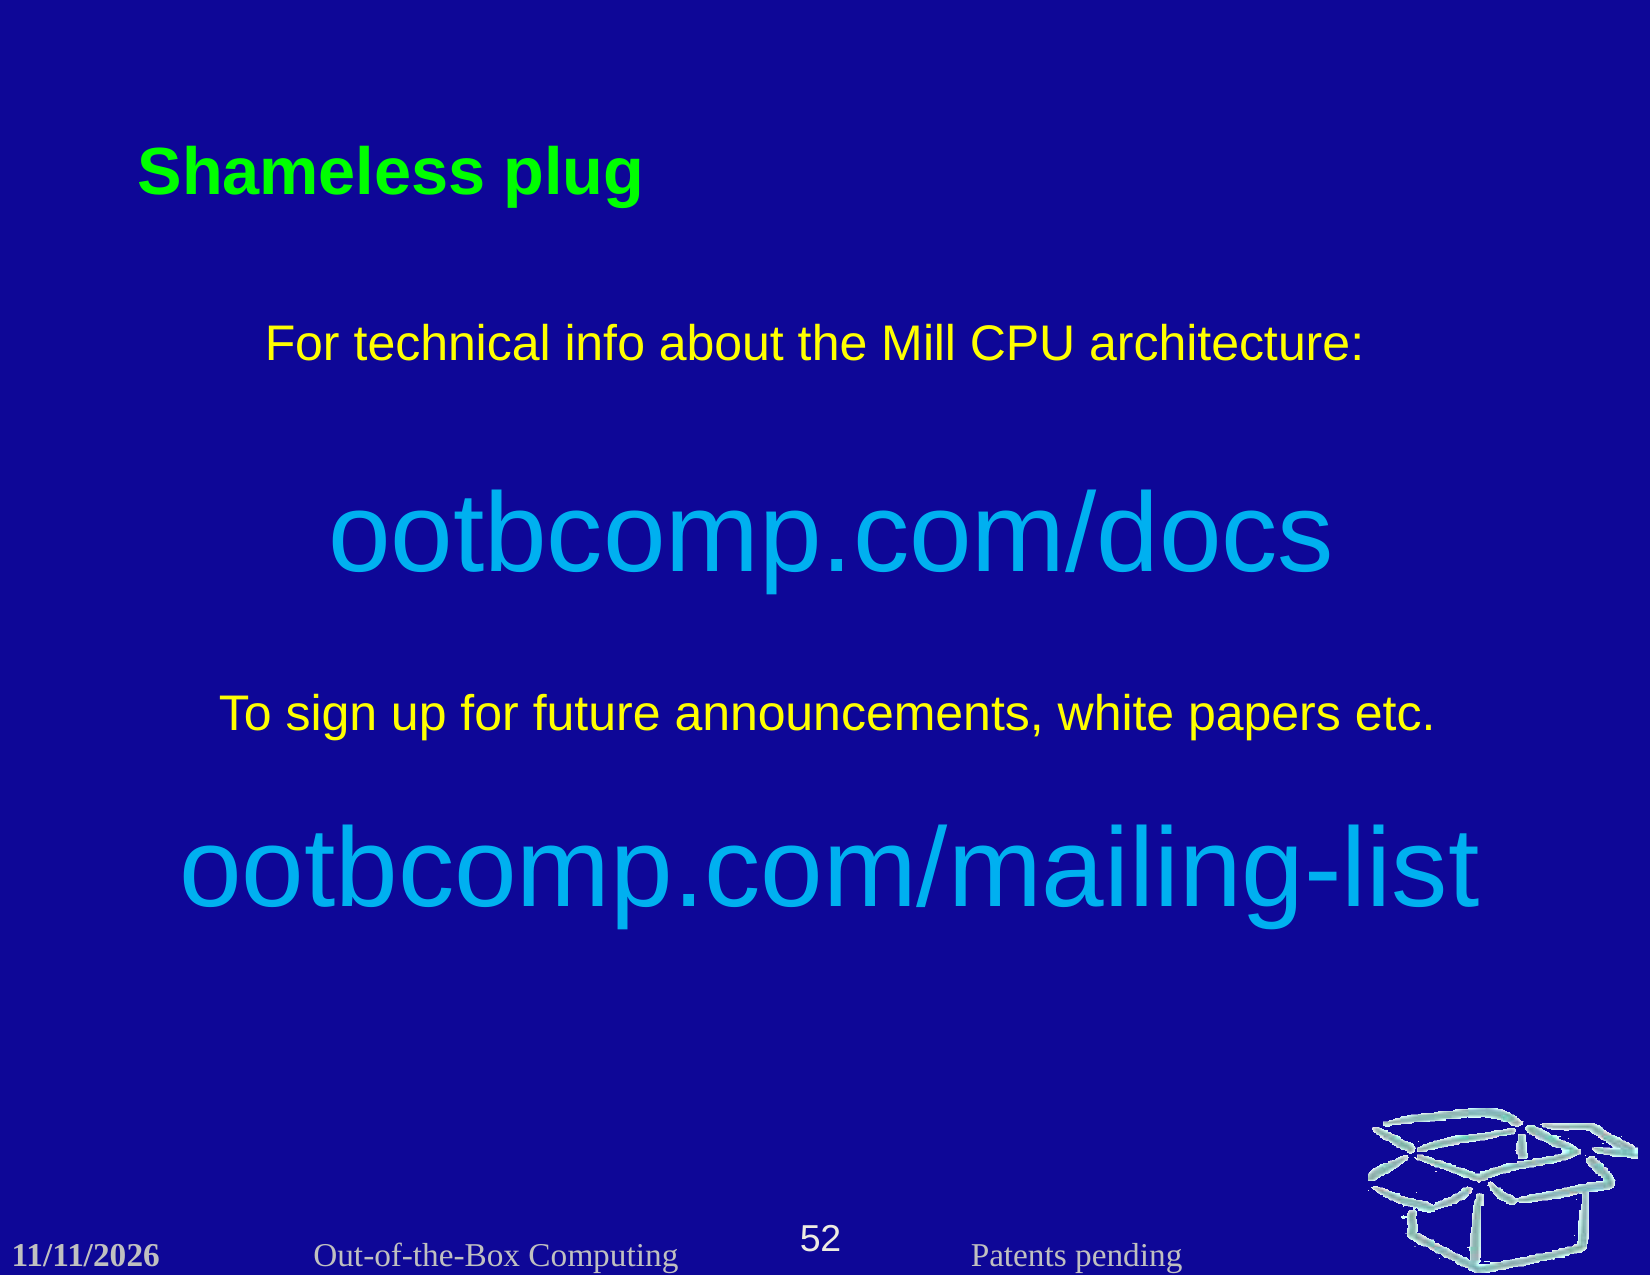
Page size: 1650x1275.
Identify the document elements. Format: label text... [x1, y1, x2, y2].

picture [1368, 1108, 1638, 1273]
text_box To sign up for future announcements, white papers etc. [204, 672, 1452, 748]
text_box For technical info about the Mill CPU architecture: [249, 302, 1380, 378]
text_box ootbcomp.com/mailing-list [164, 786, 1495, 936]
text_box Shameless plug [122, 119, 660, 215]
text_box ootbcomp.com/docs [313, 452, 1350, 602]
